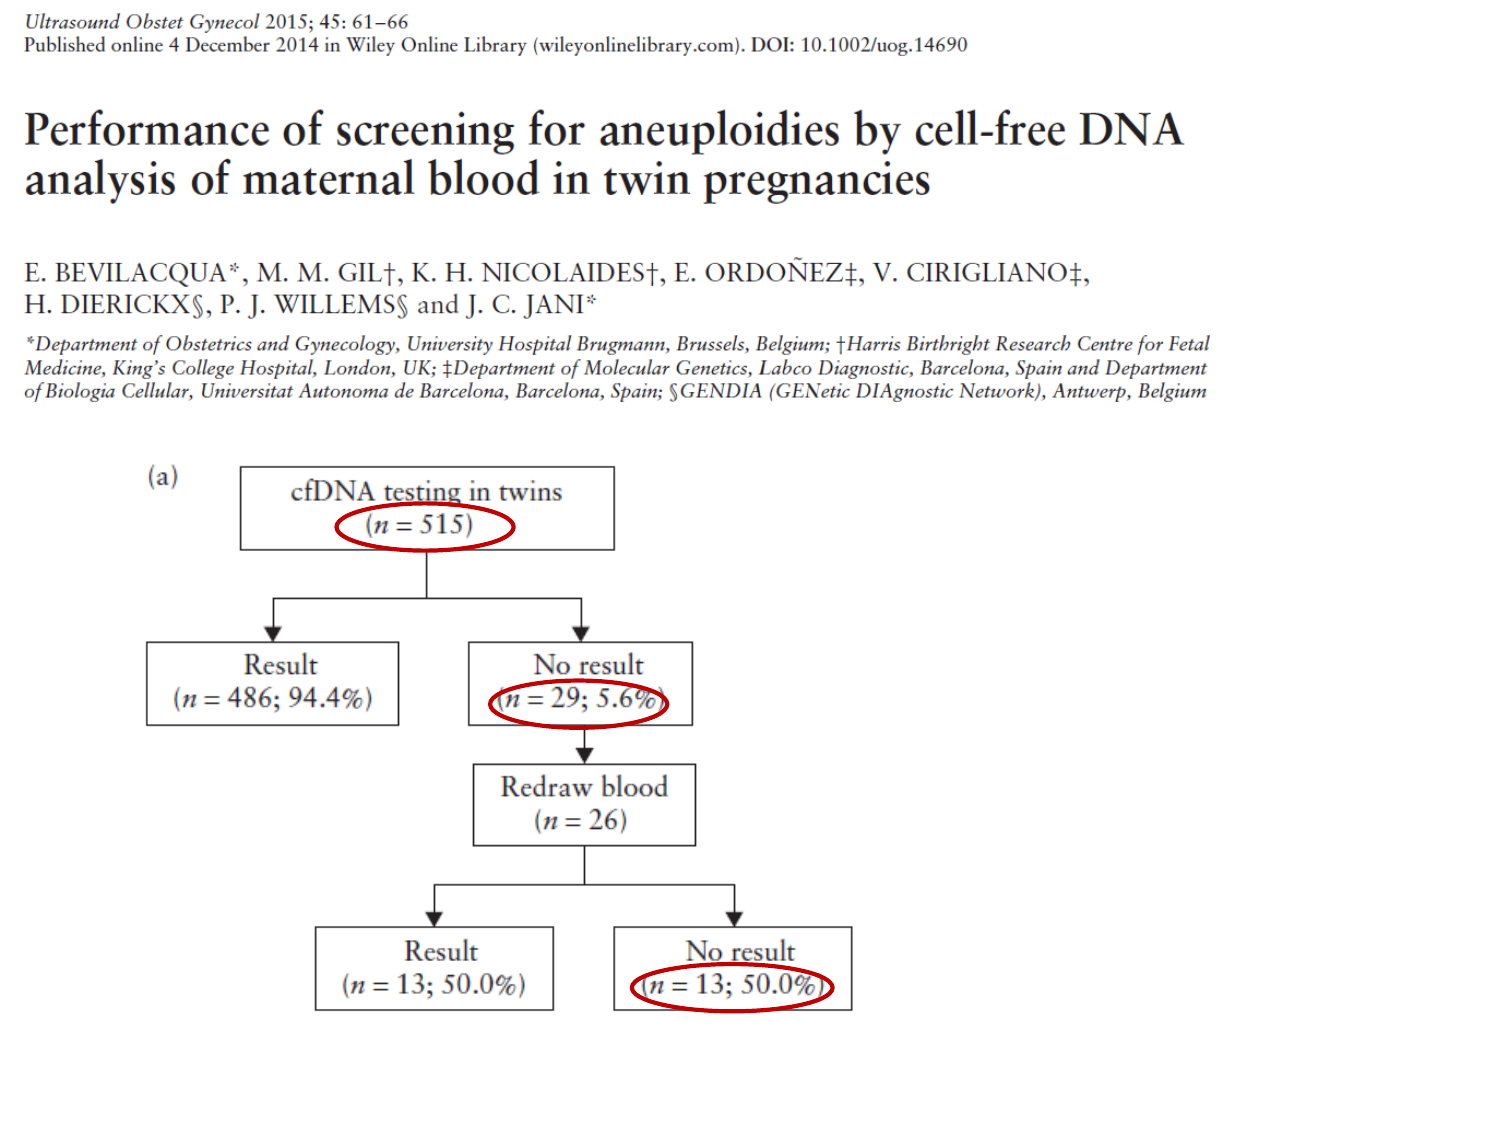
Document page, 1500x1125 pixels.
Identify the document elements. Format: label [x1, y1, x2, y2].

picture [0, 0, 1270, 1033]
